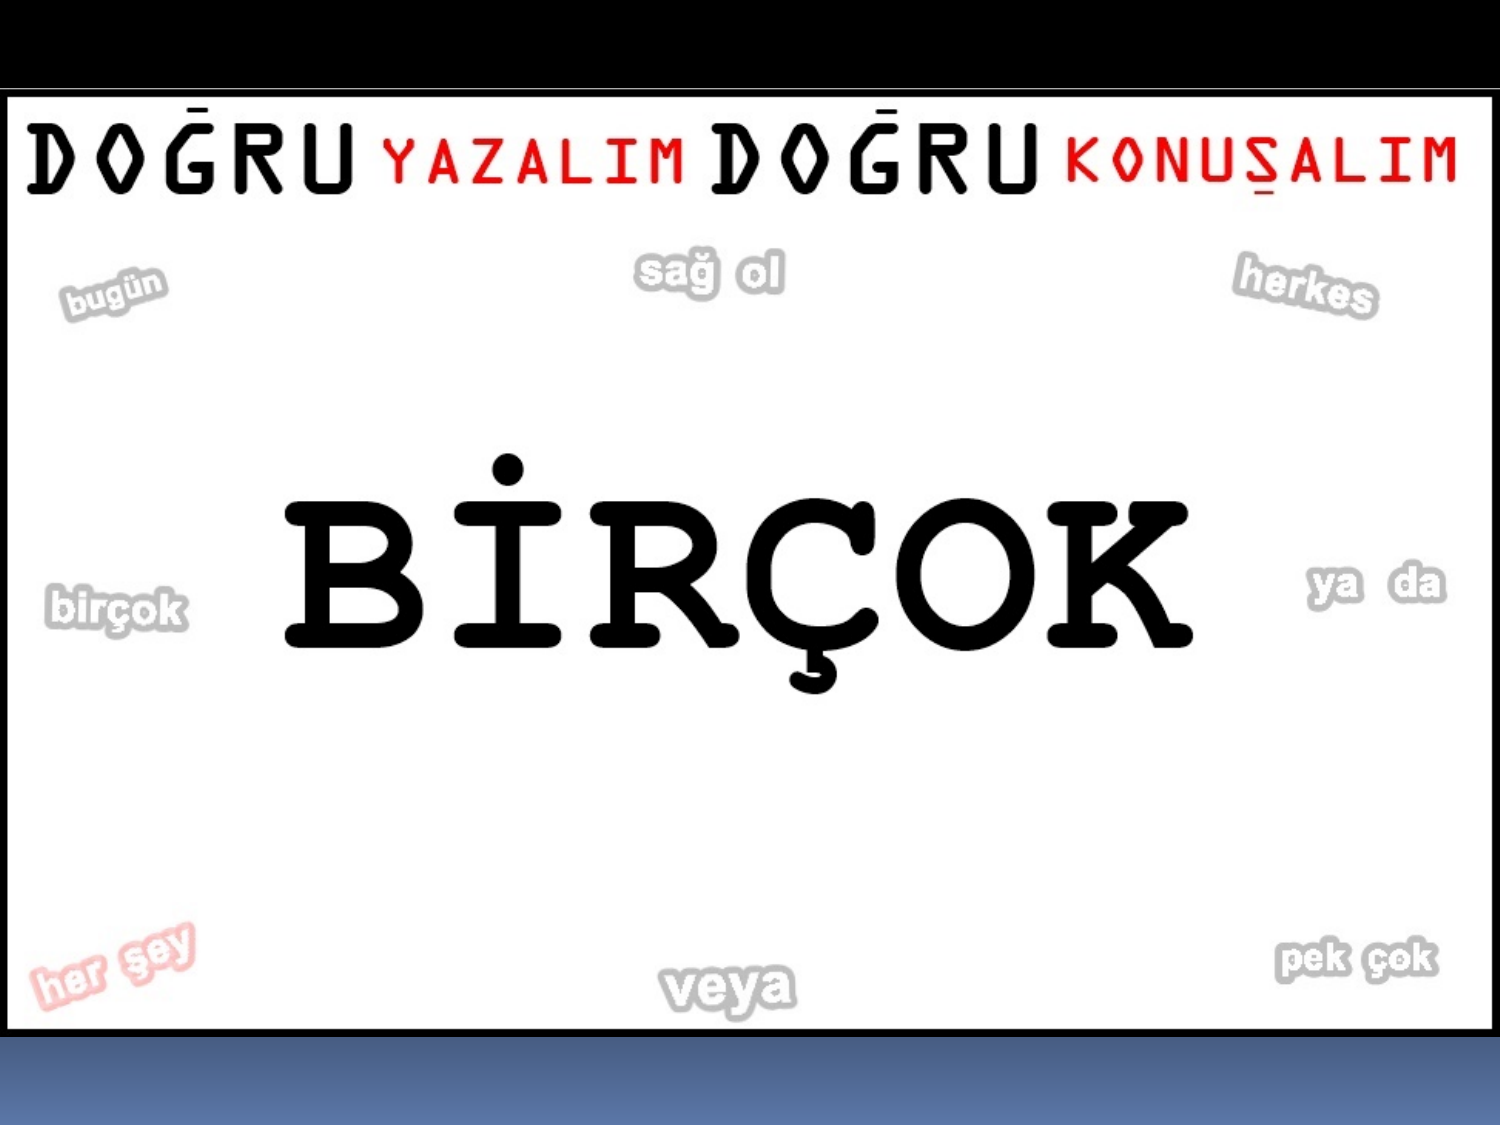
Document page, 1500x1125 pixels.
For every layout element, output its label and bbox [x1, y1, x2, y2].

picture [0, 87, 1500, 1037]
